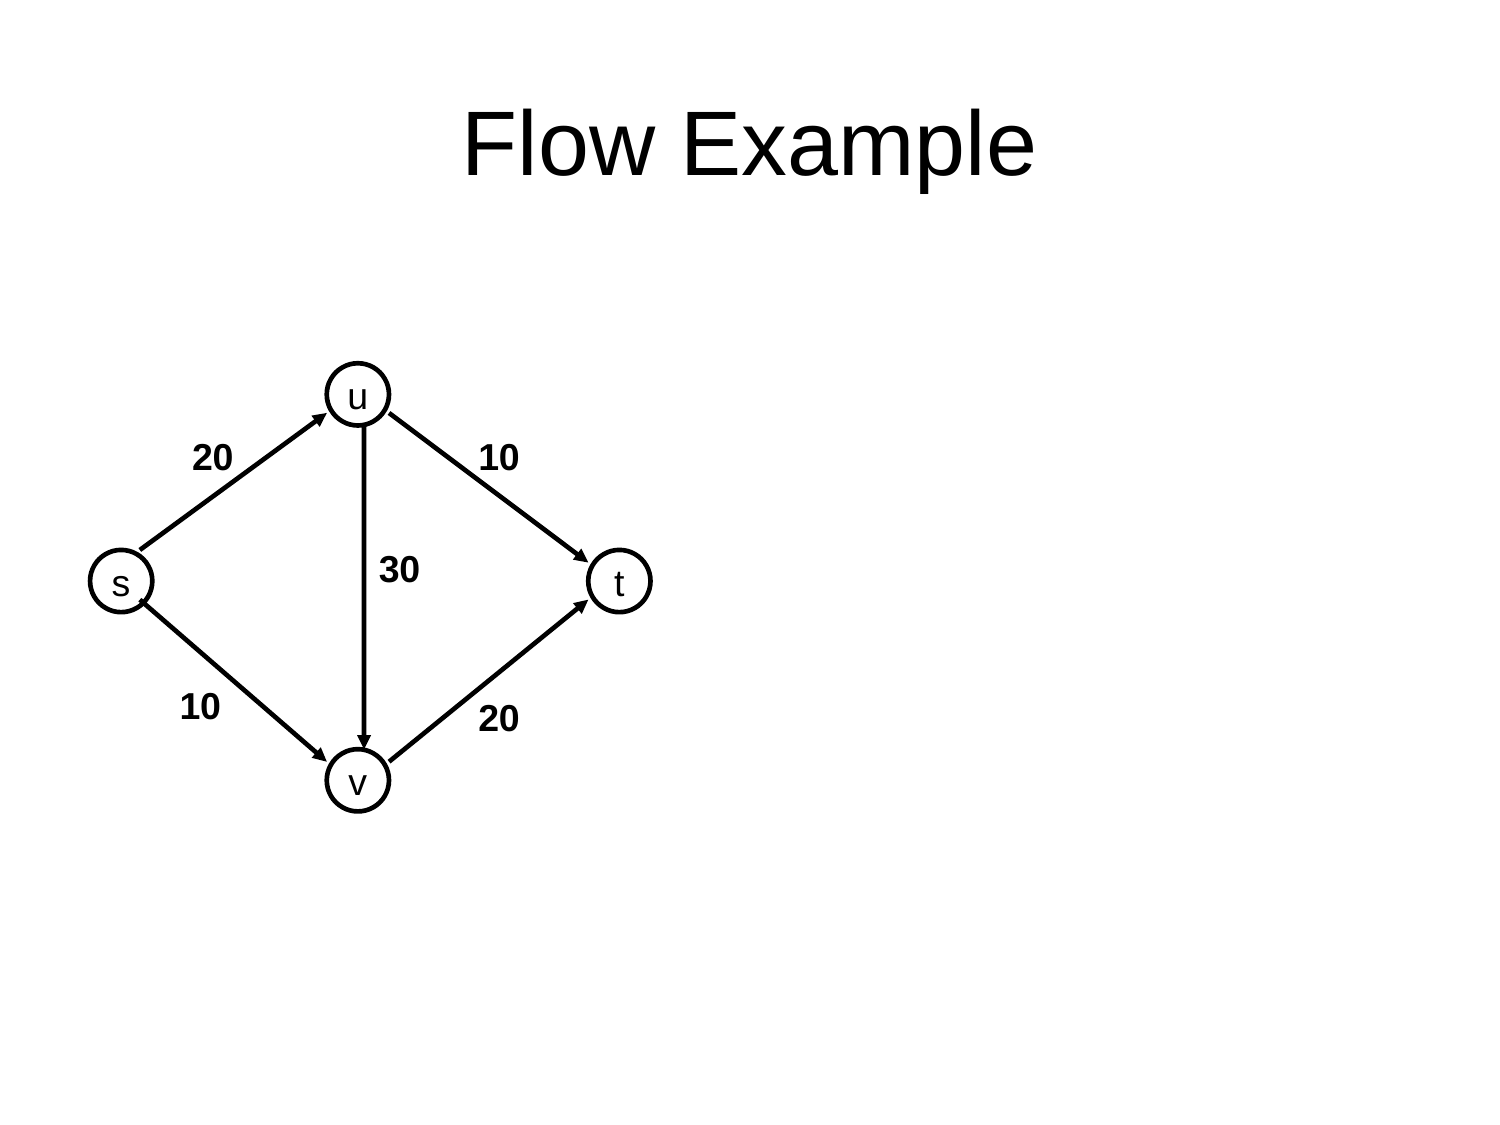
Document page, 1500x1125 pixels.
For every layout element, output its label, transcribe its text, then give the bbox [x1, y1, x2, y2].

text_box [265, 708, 327, 762]
text_box 10 [463, 425, 564, 486]
text_box s [90, 549, 153, 613]
text_box 20 [177, 425, 278, 486]
text_box 30 [364, 537, 464, 598]
text_box [357, 425, 371, 750]
text_box 20 [463, 686, 564, 747]
text_box u [326, 363, 389, 426]
text_box v [326, 749, 389, 812]
text_box 10 [164, 674, 265, 735]
text_box [481, 599, 589, 686]
text_box [278, 412, 327, 449]
title Flow Example [75, 45, 1425, 233]
text_box [486, 486, 589, 563]
text_box t [588, 549, 651, 613]
